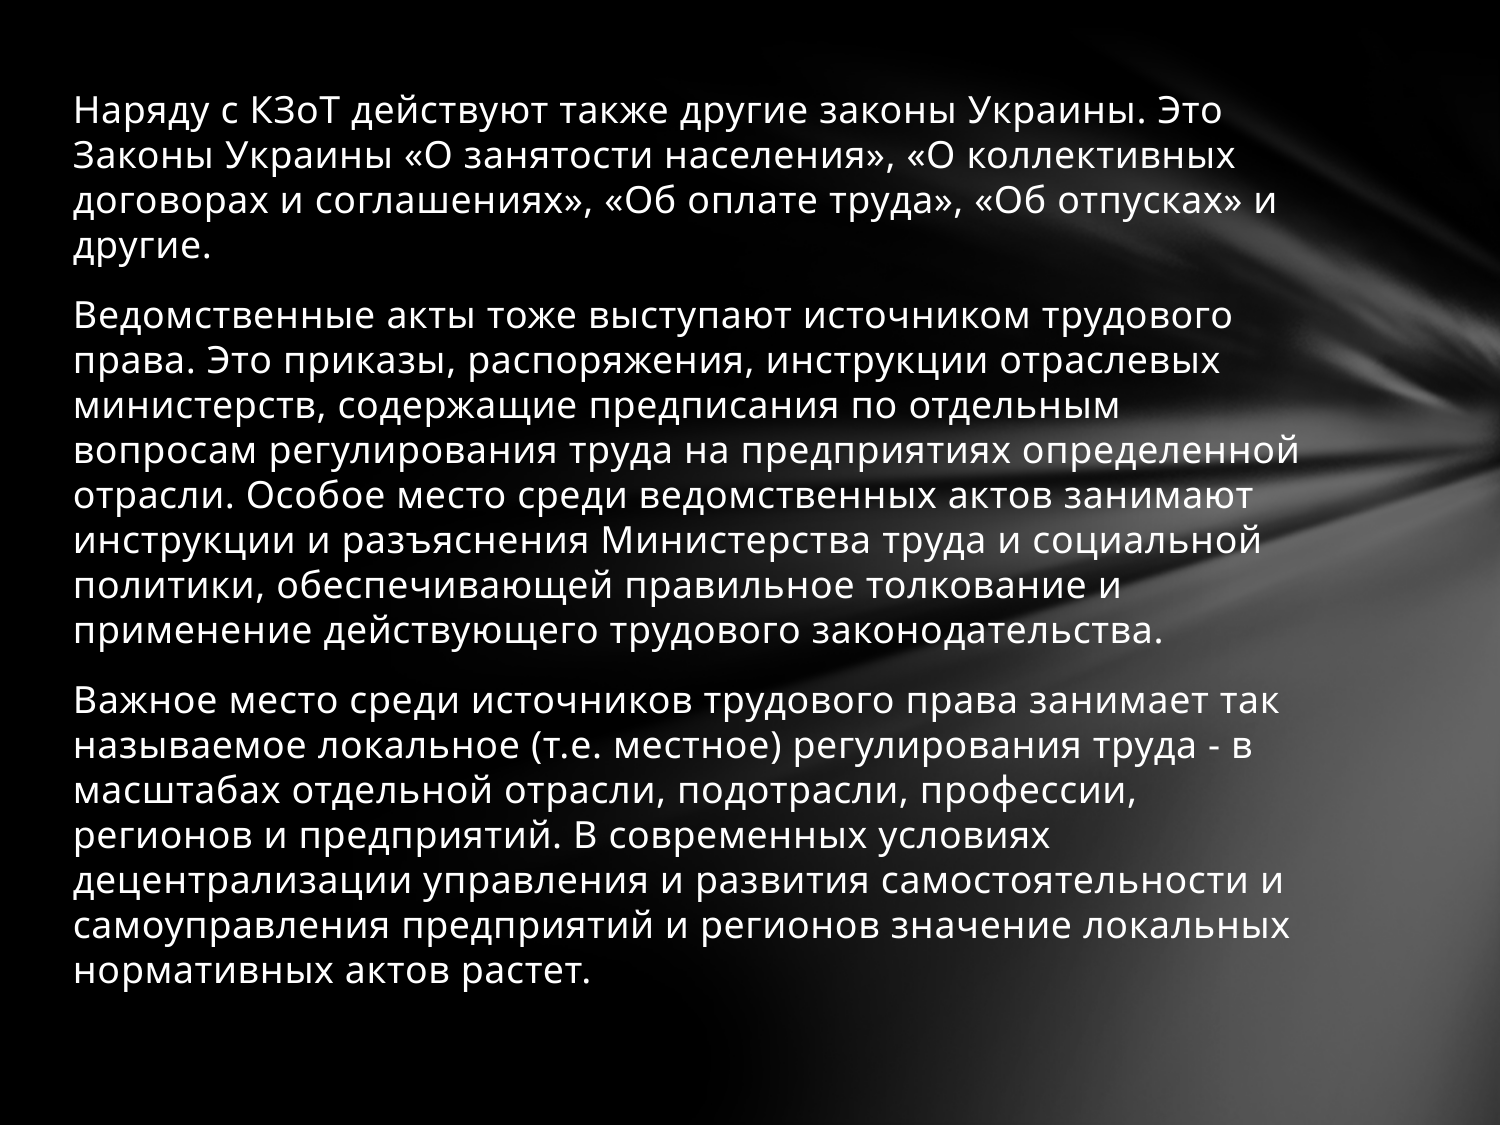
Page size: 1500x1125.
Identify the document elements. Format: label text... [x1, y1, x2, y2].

list Наряду с КЗоТ действуют также другие законы Украины. Это Законы Украины «О занятости населения», «О коллективных договорах и соглашениях», «Об оплате труда», «Об отпусках» и другие. Ведомственные акты тоже выступают источником трудового права. Это приказы, распоряжения, инструкции отраслевых министерств, содержащие предписания по отдельным вопросам регулирования труда на предприятиях определенной отрасли. Особое место среди ведомственных актов занимают инструкции и разъяснения Министерства труда и социальной политики, обеспечивающей правильное толкование и применение действующего трудового законодательства. Важное место среди источников трудового права занимает так называемое локальное (т.е. местное) регулирования труда - в масштабах отдельной отрасли, подотрасли, профессии, регионов и предприятий. В современных условиях децентрализации управления и развития самостоятельности и самоуправления предприятий и регионов значение локальных нормативных актов растет. [57, 78, 1318, 1015]
